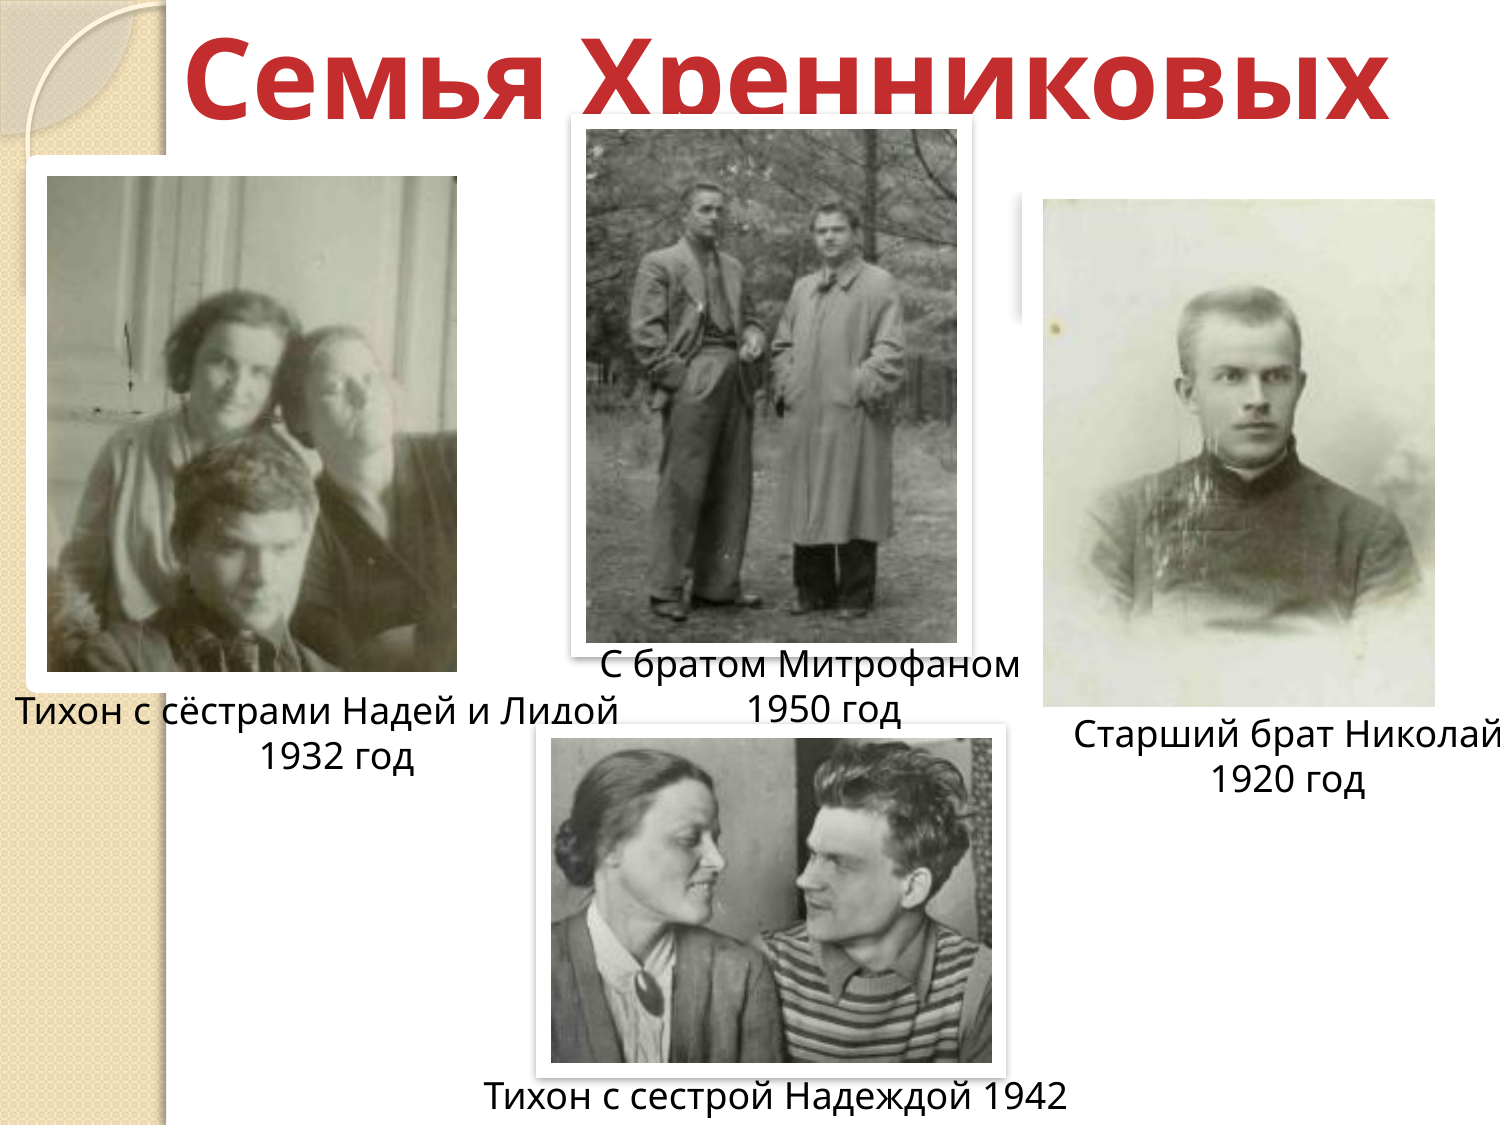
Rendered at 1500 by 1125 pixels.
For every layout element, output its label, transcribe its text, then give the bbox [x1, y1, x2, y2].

text_box С братом Митрофаном 1950 год [467, 632, 1037, 738]
text_box Тихон с сестрой Надеждой 1942 год [468, 1064, 1094, 1125]
text_box Семья Хренниковых [166, 0, 1406, 150]
picture [46, 175, 458, 673]
picture [585, 128, 958, 643]
text_box Тихон с сёстрами Надей и Лидой 1932 год [0, 679, 531, 785]
picture [1042, 198, 1436, 708]
picture [550, 737, 993, 1064]
text_box Старший брат Николай 1920 год [1011, 703, 1500, 808]
